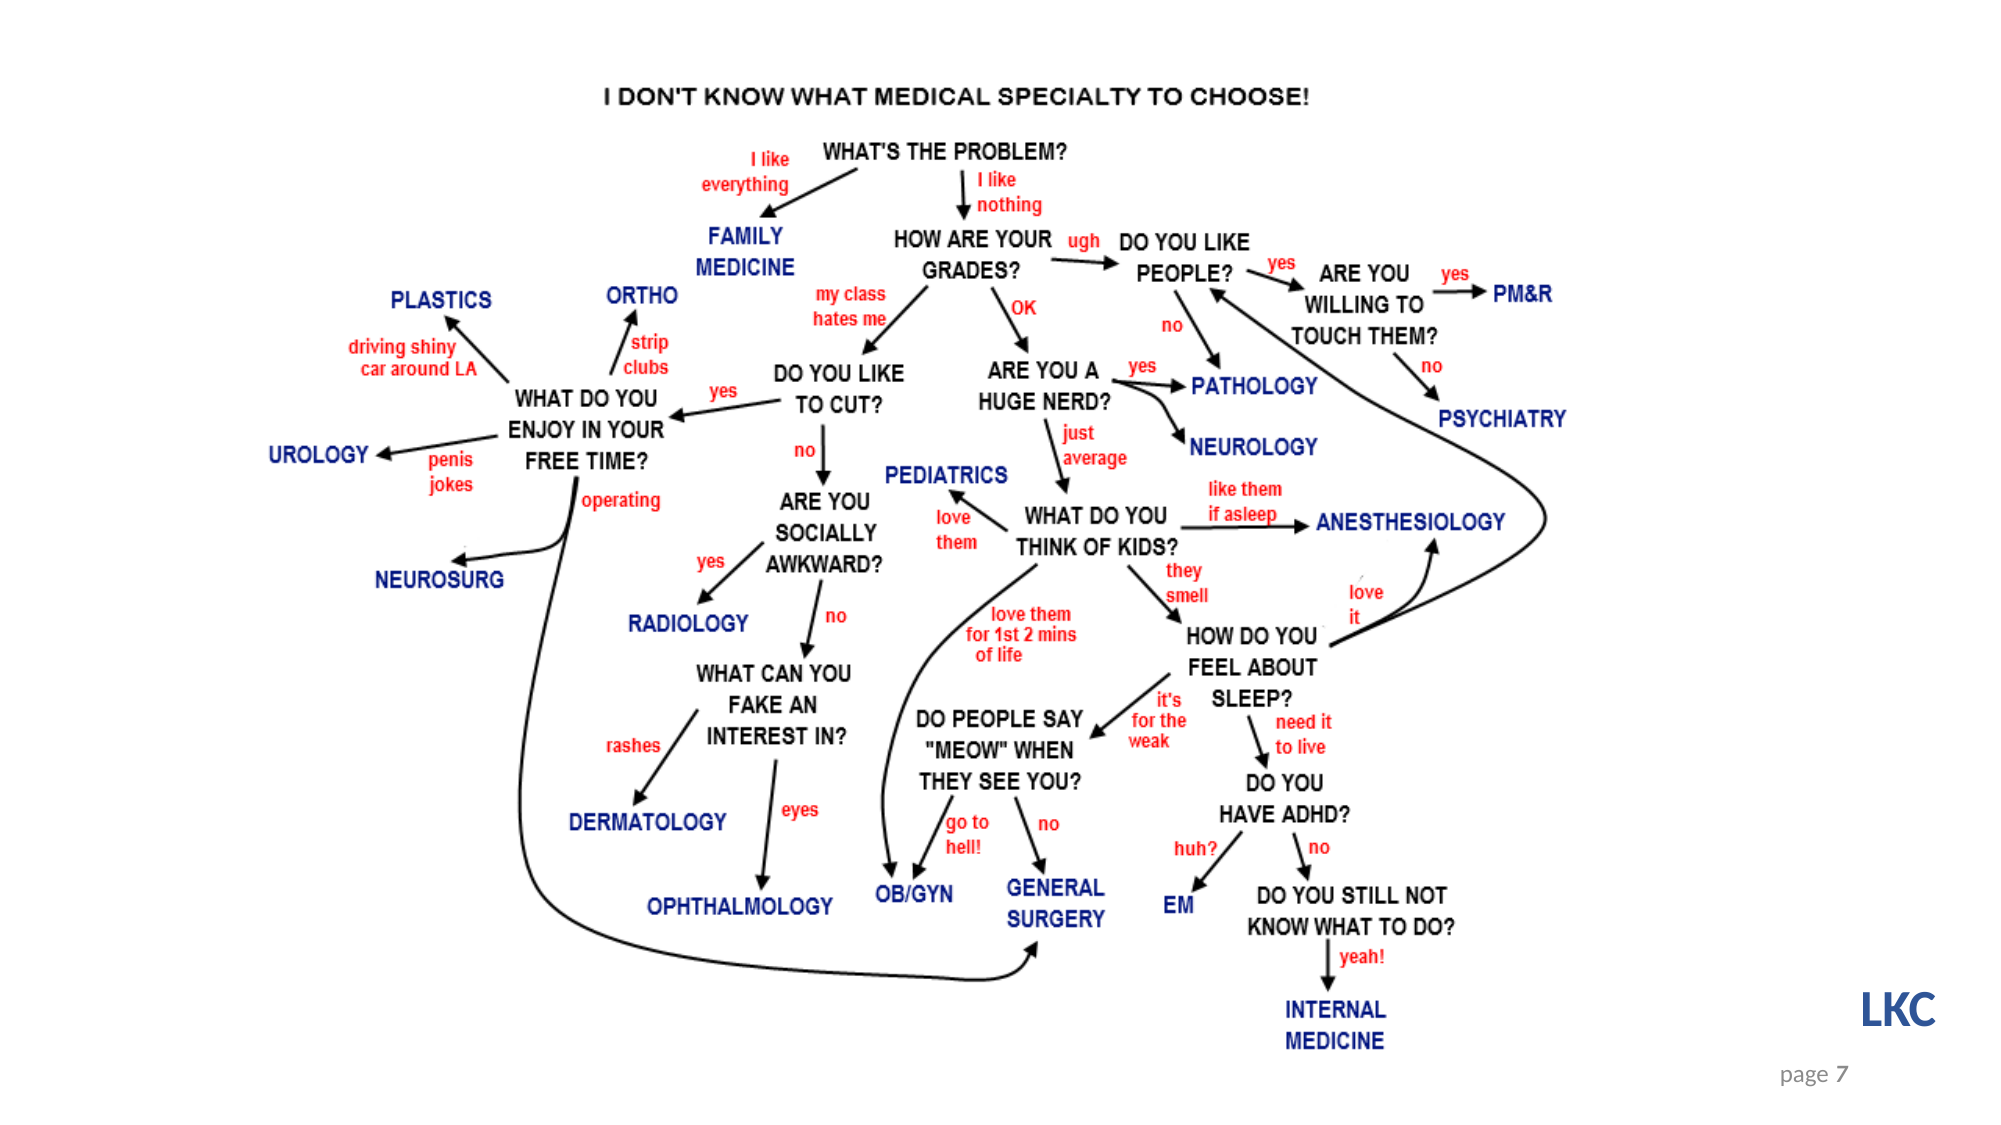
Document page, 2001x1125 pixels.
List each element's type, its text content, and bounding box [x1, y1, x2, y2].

picture [250, 60, 1587, 1065]
slide_number page 7 [1412, 1042, 1863, 1103]
